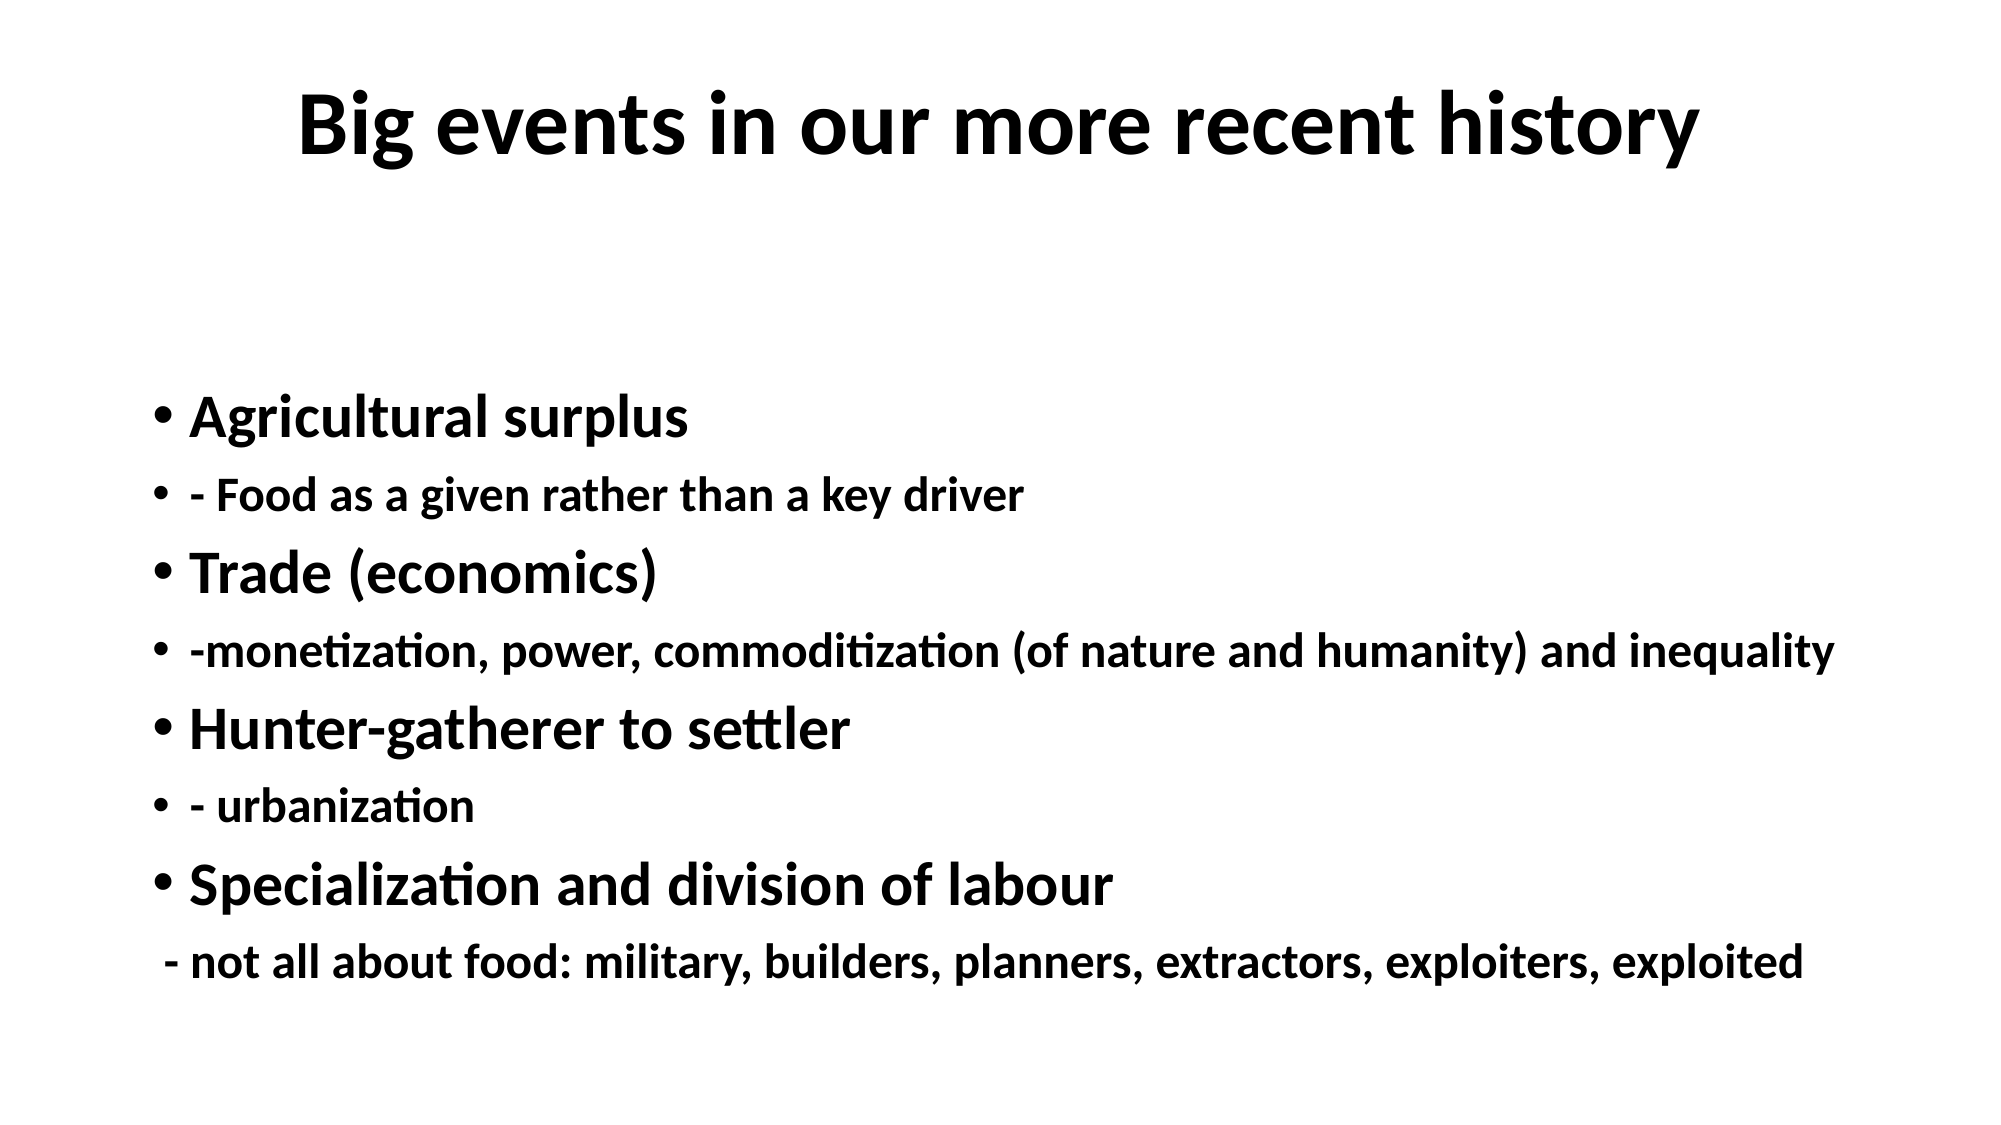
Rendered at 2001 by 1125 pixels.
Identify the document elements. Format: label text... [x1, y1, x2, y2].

title Big events in our more recent history [137, 15, 1863, 234]
list Agricultural surplus - Food as a given rather than a key driver Trade (economics) -monetization, power, commoditization (of nature and humanity) and inequality Hunter-gatherer to settler - urbanization Specialization and division of labour - not all about food: military, builders, planners, extractors, exploiters, exploited [137, 299, 1863, 1014]
